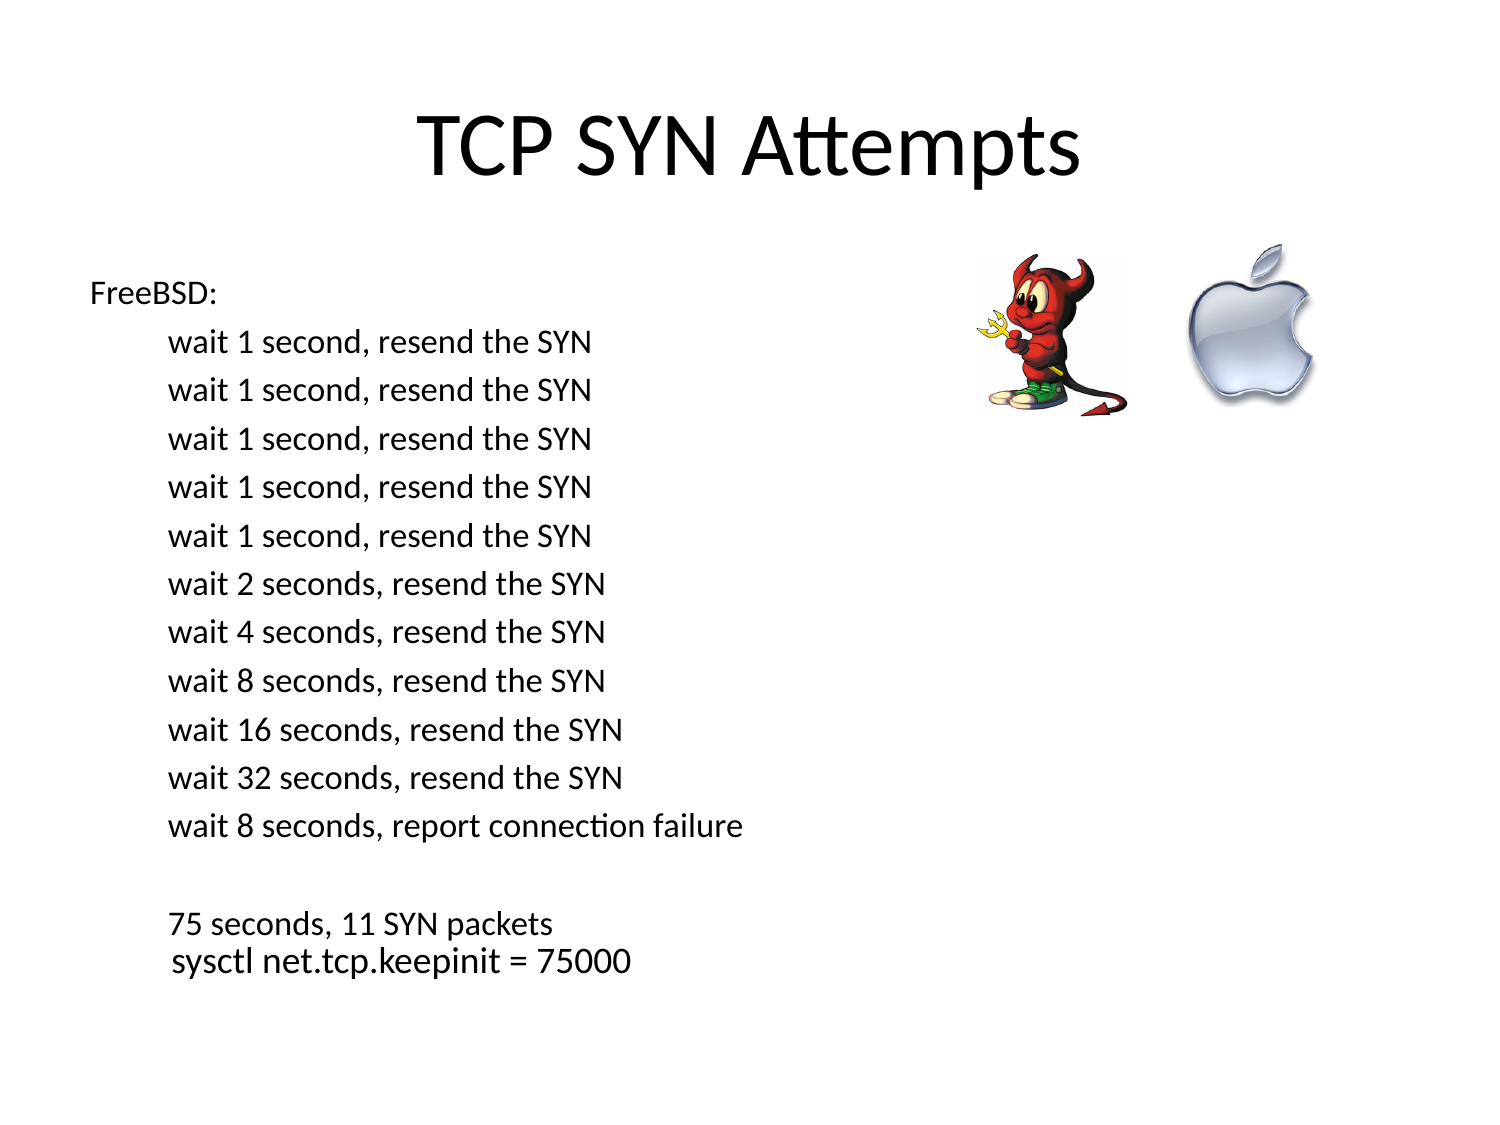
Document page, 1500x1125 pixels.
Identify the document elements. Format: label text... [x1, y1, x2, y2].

text_box sysctl net.tcp.keepinit = 75000 [156, 928, 647, 989]
title TCP SYN Attempts [75, 45, 1425, 233]
picture [970, 251, 1130, 421]
list FreeBSD: wait 1 second, resend the SYN wait 1 second, resend the SYN wait 1 second, resend the SYN wait 1 second, resend the SYN wait 1 second, resend the SYN wait 2 seconds, resend the SYN wait 4 seconds, resend the SYN wait 8 seconds, resend the SYN wait 16 seconds, resend the SYN wait 32 seconds, resend the SYN wait 8 seconds, report connection failure 75 seconds, 11 SYN packets [75, 262, 1425, 1005]
picture [1184, 240, 1322, 410]
